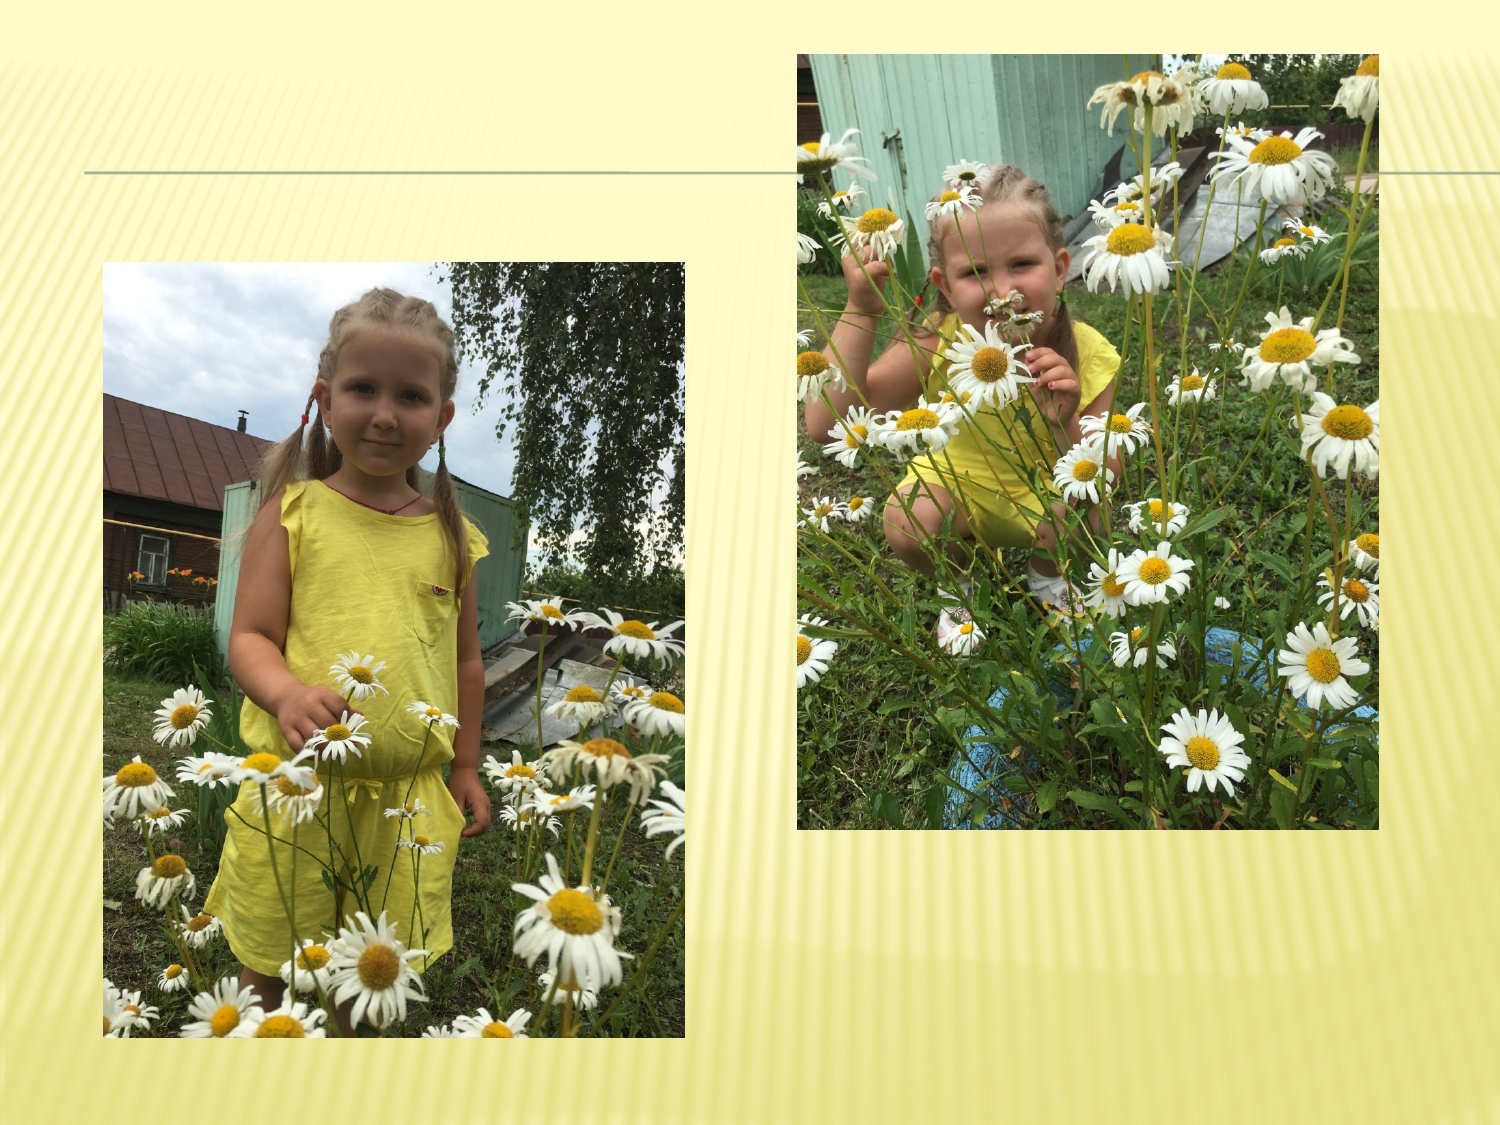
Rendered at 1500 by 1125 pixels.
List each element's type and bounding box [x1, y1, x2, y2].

list [796, 54, 1379, 830]
list [102, 262, 685, 1038]
